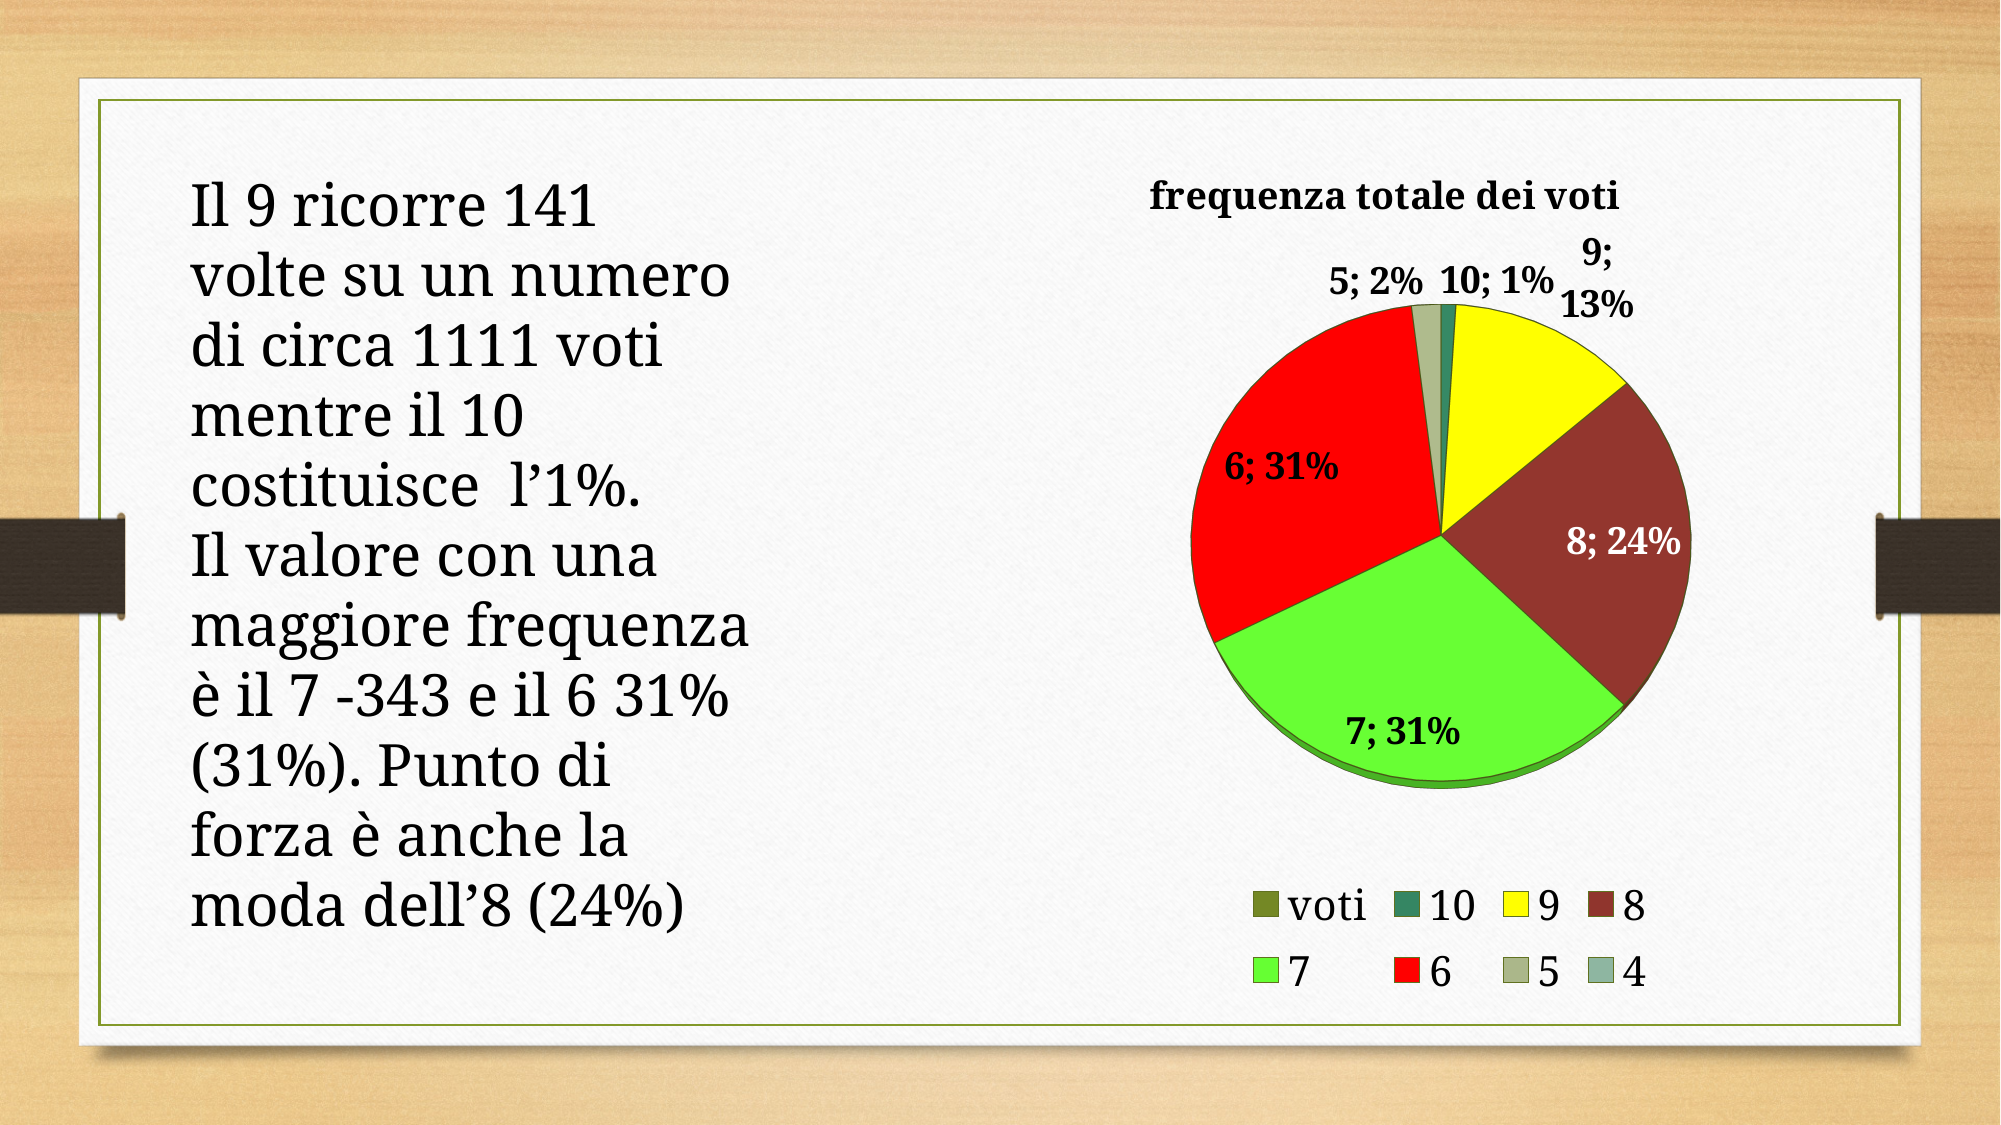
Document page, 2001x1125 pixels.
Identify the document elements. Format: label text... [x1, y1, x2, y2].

chart [1066, 136, 1834, 1008]
picture [0, 0, 2001, 1125]
text_box Il 9 ricorre 141 volte su un numero di circa 1111 voti mentre il 10 costituisce l’1%. Il valore con una maggiore frequenza è il 7 -343 e il 6 31% (31%). Punto di forza è anche la moda dell’8 (24%) [175, 160, 768, 1016]
